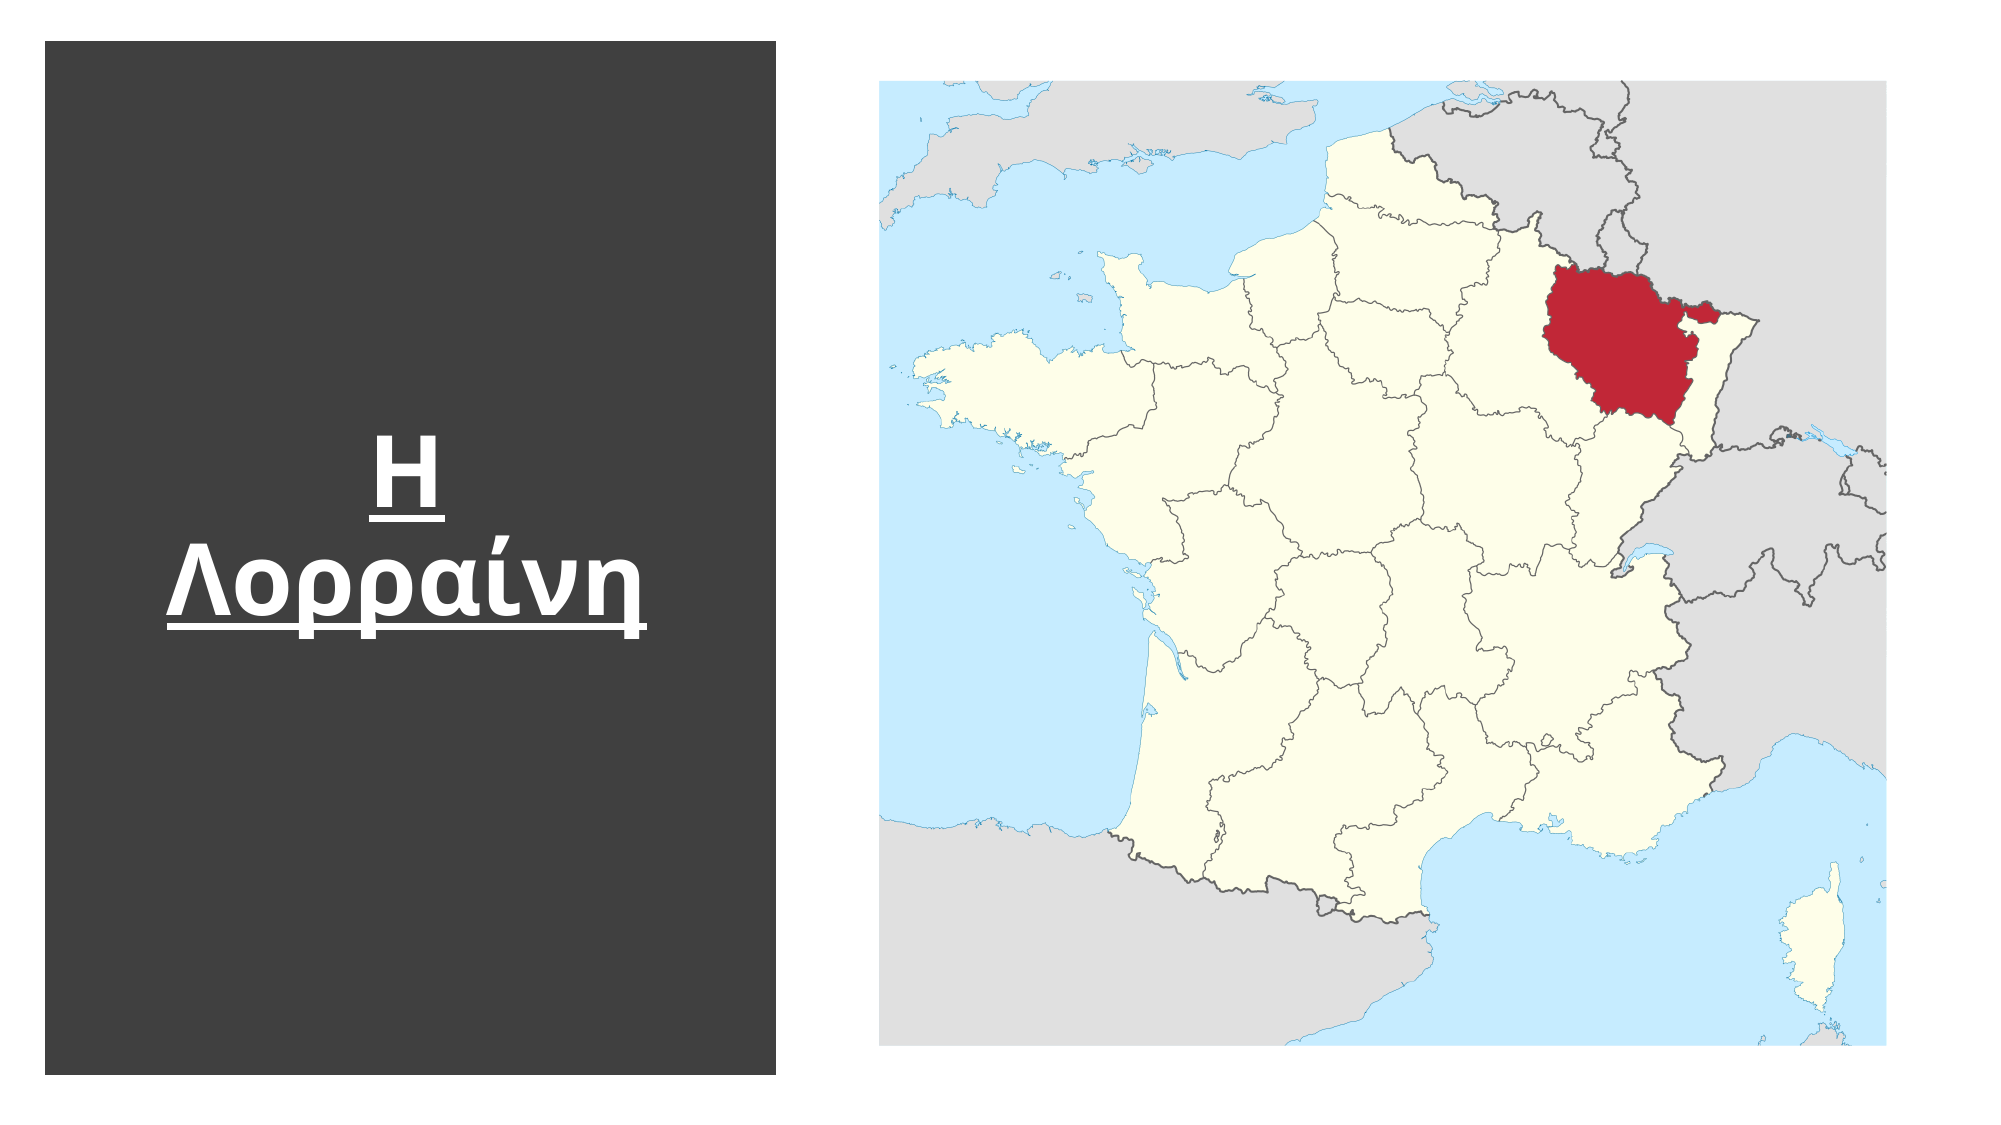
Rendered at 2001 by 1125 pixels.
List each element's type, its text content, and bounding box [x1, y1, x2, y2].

text_box [54, 50, 767, 1066]
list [878, 80, 1888, 1046]
title Η Λορραίνη [121, 121, 693, 936]
